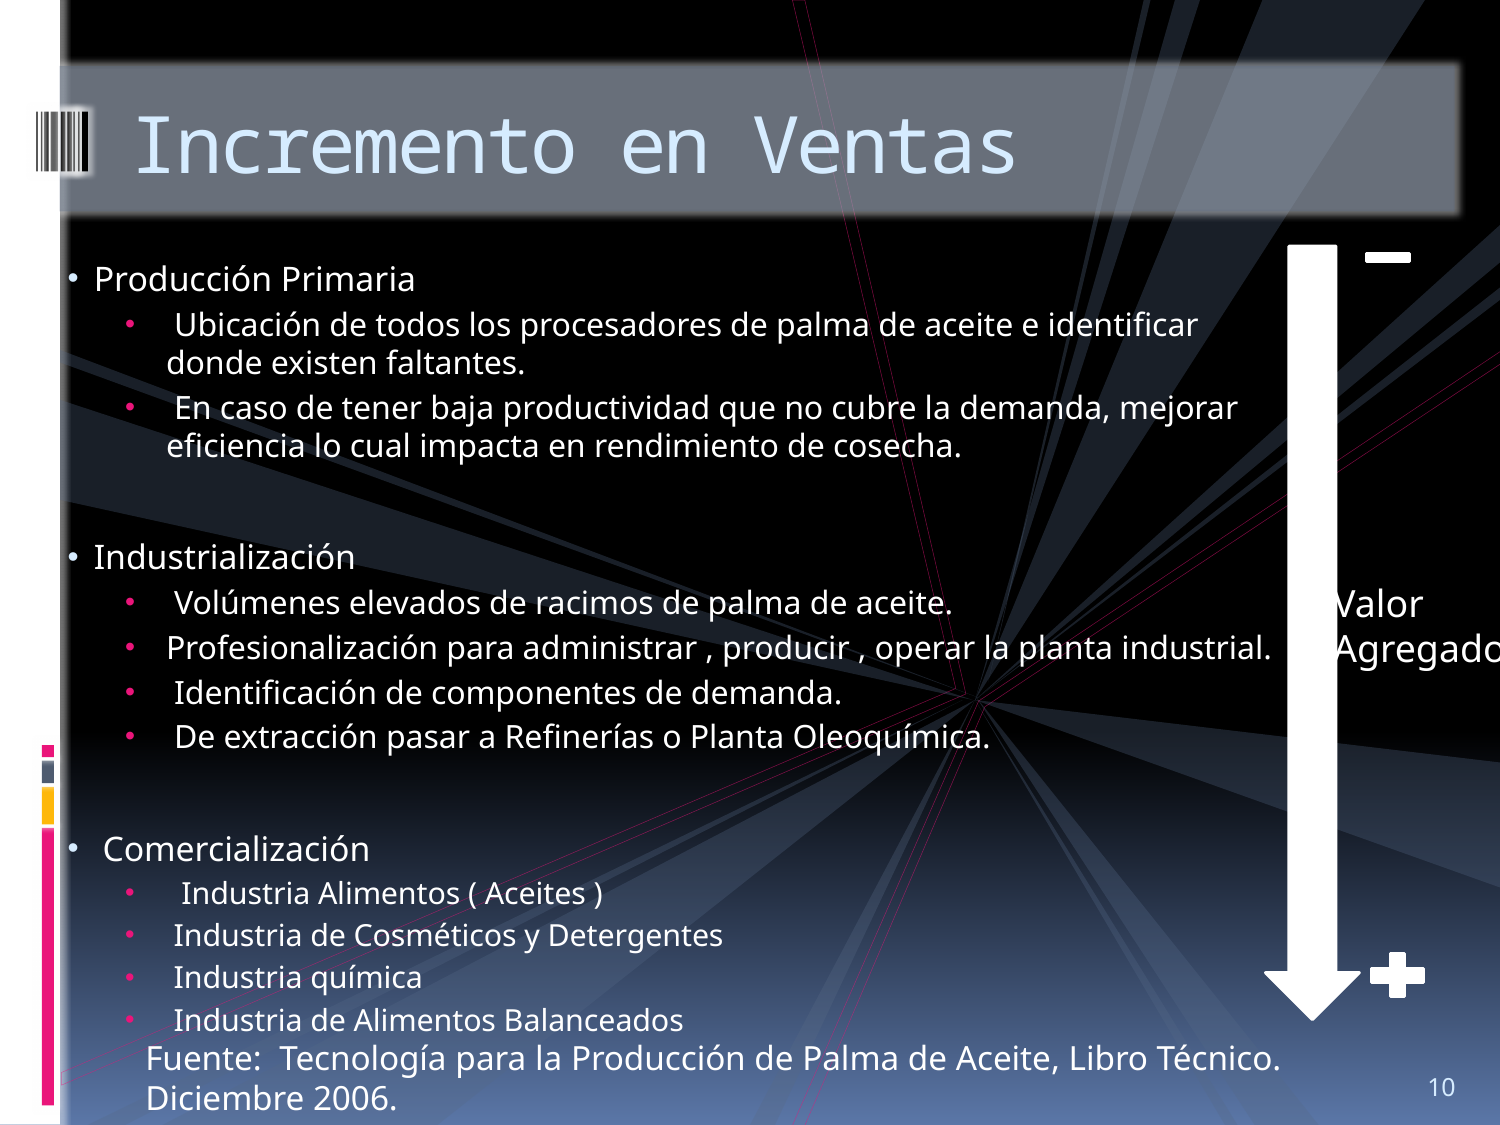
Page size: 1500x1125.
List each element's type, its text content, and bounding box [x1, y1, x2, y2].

text_box Fuente: Tecnología para la Producción de Palma de Aceite, Libro Técnico. Diciembre 2006. [130, 1029, 1397, 1125]
text_box [1370, 952, 1425, 998]
text_box [1264, 244, 1361, 1021]
list Producción Primaria Ubicación de todos los procesadores de palma de aceite e identificar donde existen faltantes. En caso de tener baja productividad que no cubre la demanda, mejorar eficiencia lo cual impacta en rendimiento de cosecha. Industrialización Volúmenes elevados de racimos de palma de aceite. Profesionalización para administrar , producir , operar la planta industrial. Identificación de componentes de demanda. De extracción pasar a Refinerías o Planta Oleoquímica. Comercialización Industria Alimentos ( Aceites ) Industria de Cosméticos y Detergentes Industria química Industria de Alimentos Balanceados [45, 249, 1313, 1044]
text_box [1365, 252, 1411, 263]
title Incremento en Ventas [115, 84, 1454, 212]
text_box Valor Agregado [1318, 573, 1500, 678]
slide_number 10 [1412, 1052, 1488, 1113]
